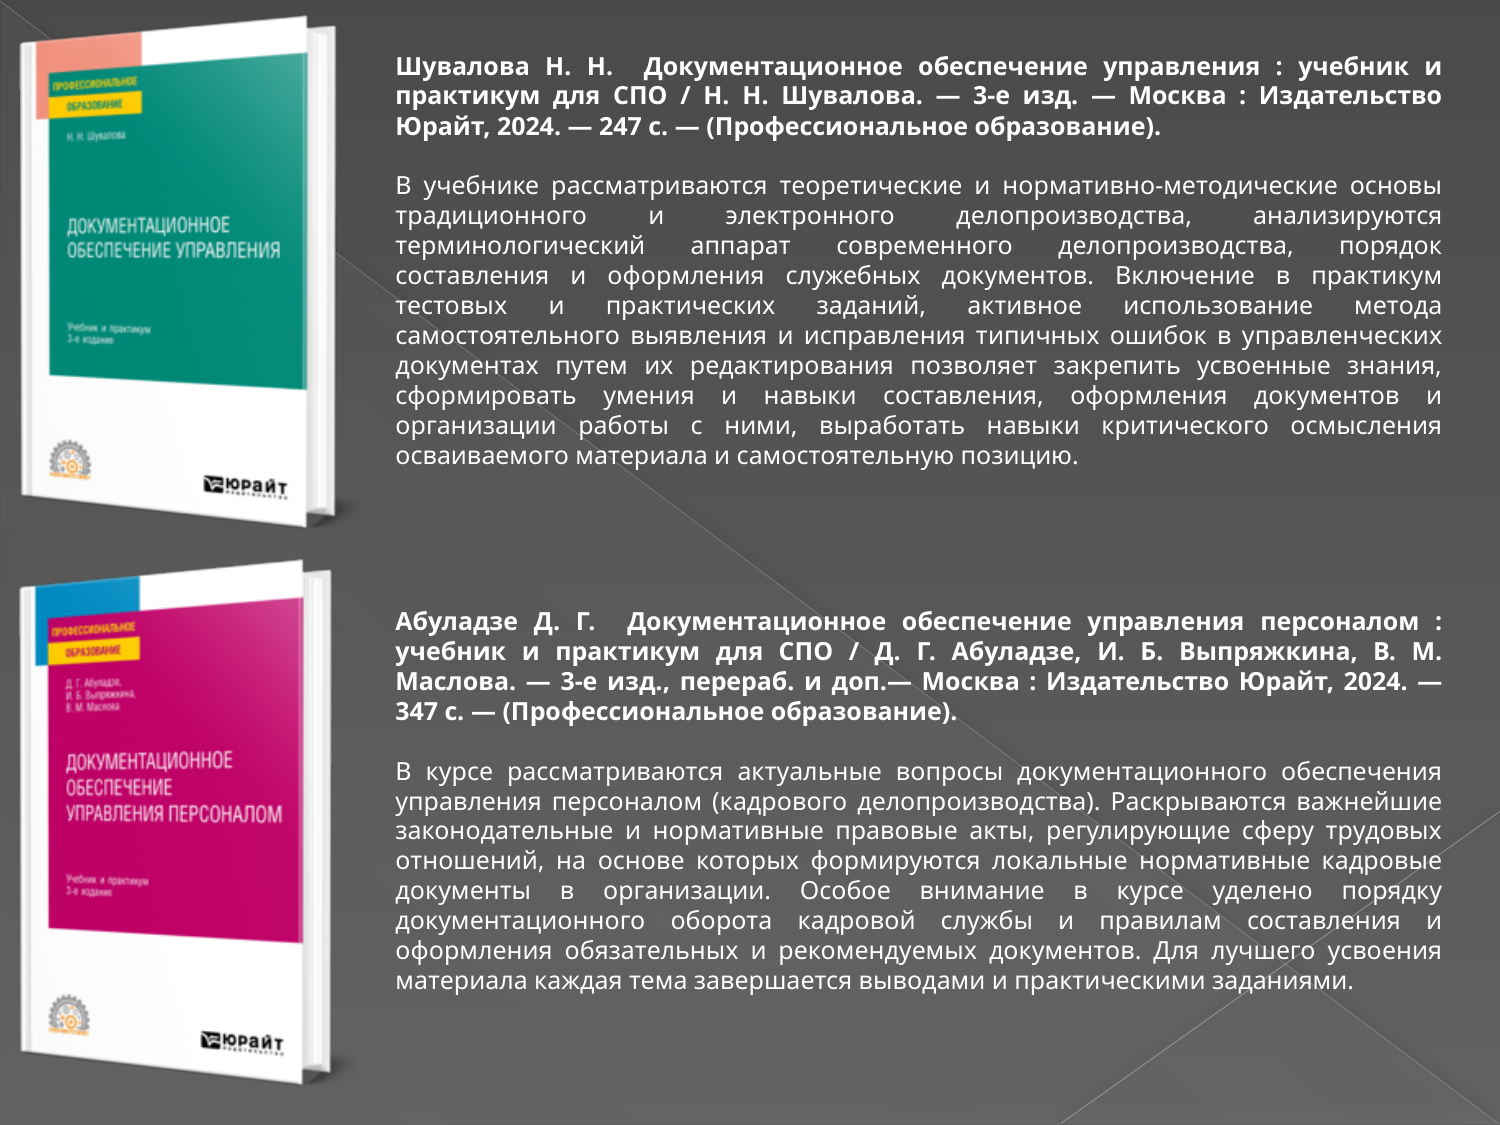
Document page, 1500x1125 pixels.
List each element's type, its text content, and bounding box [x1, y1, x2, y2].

text_box Шувалова Н. Н. Документационное обеспечение управления : учебник и практикум для СПО / Н. Н. Шувалова. — 3-е изд. — Москва : Издательство Юрайт, 2024. — 247 с. — (Профессиональное образование). В учебнике рассматриваются теоретические и нормативно-методические основы традиционного и электронного делопроизводства, анализируются терминологический аппарат современного делопроизводства, порядок составления и оформления служебных документов. Включение в практикум тестовых и практических заданий, активное использование метода самостоятельного выявления и исправления типичных ошибок в управленческих документах путем их редактирования позволяет закрепить усвоенные знания, сформировать умения и навыки составления, оформления документов и организации работы с ними, выработать навыки критического осмысления осваиваемого материала и самостоятельную позицию. [380, 42, 1459, 477]
text_box Абуладзе Д. Г. Документационное обеспечение управления персоналом : учебник и практикум для СПО / Д. Г. Абуладзе, И. Б. Выпряжкина, В. М. Маслова. — 3-е изд., перераб. и доп.— Москва : Издательство Юрайт, 2024. — 347 с. — (Профессиональное образование). В курсе рассматриваются актуальные вопросы документационного обеспечения управления персоналом (кадрового делопроизводства). Раскрываются важнейшие законодательные и нормативные правовые акты, регулирующие сферу трудовых отношений, на основе которых формируются локальные нормативные кадровые документы в организации. Особое внимание в курсе уделено порядку документационного оборота кадровой службы и правилам составления и оформления обязательных и рекомендуемых документов. Для лучшего усвоения материала каждая тема завершается выводами и практическими заданиями. [380, 597, 1459, 1002]
picture [0, 0, 376, 1125]
